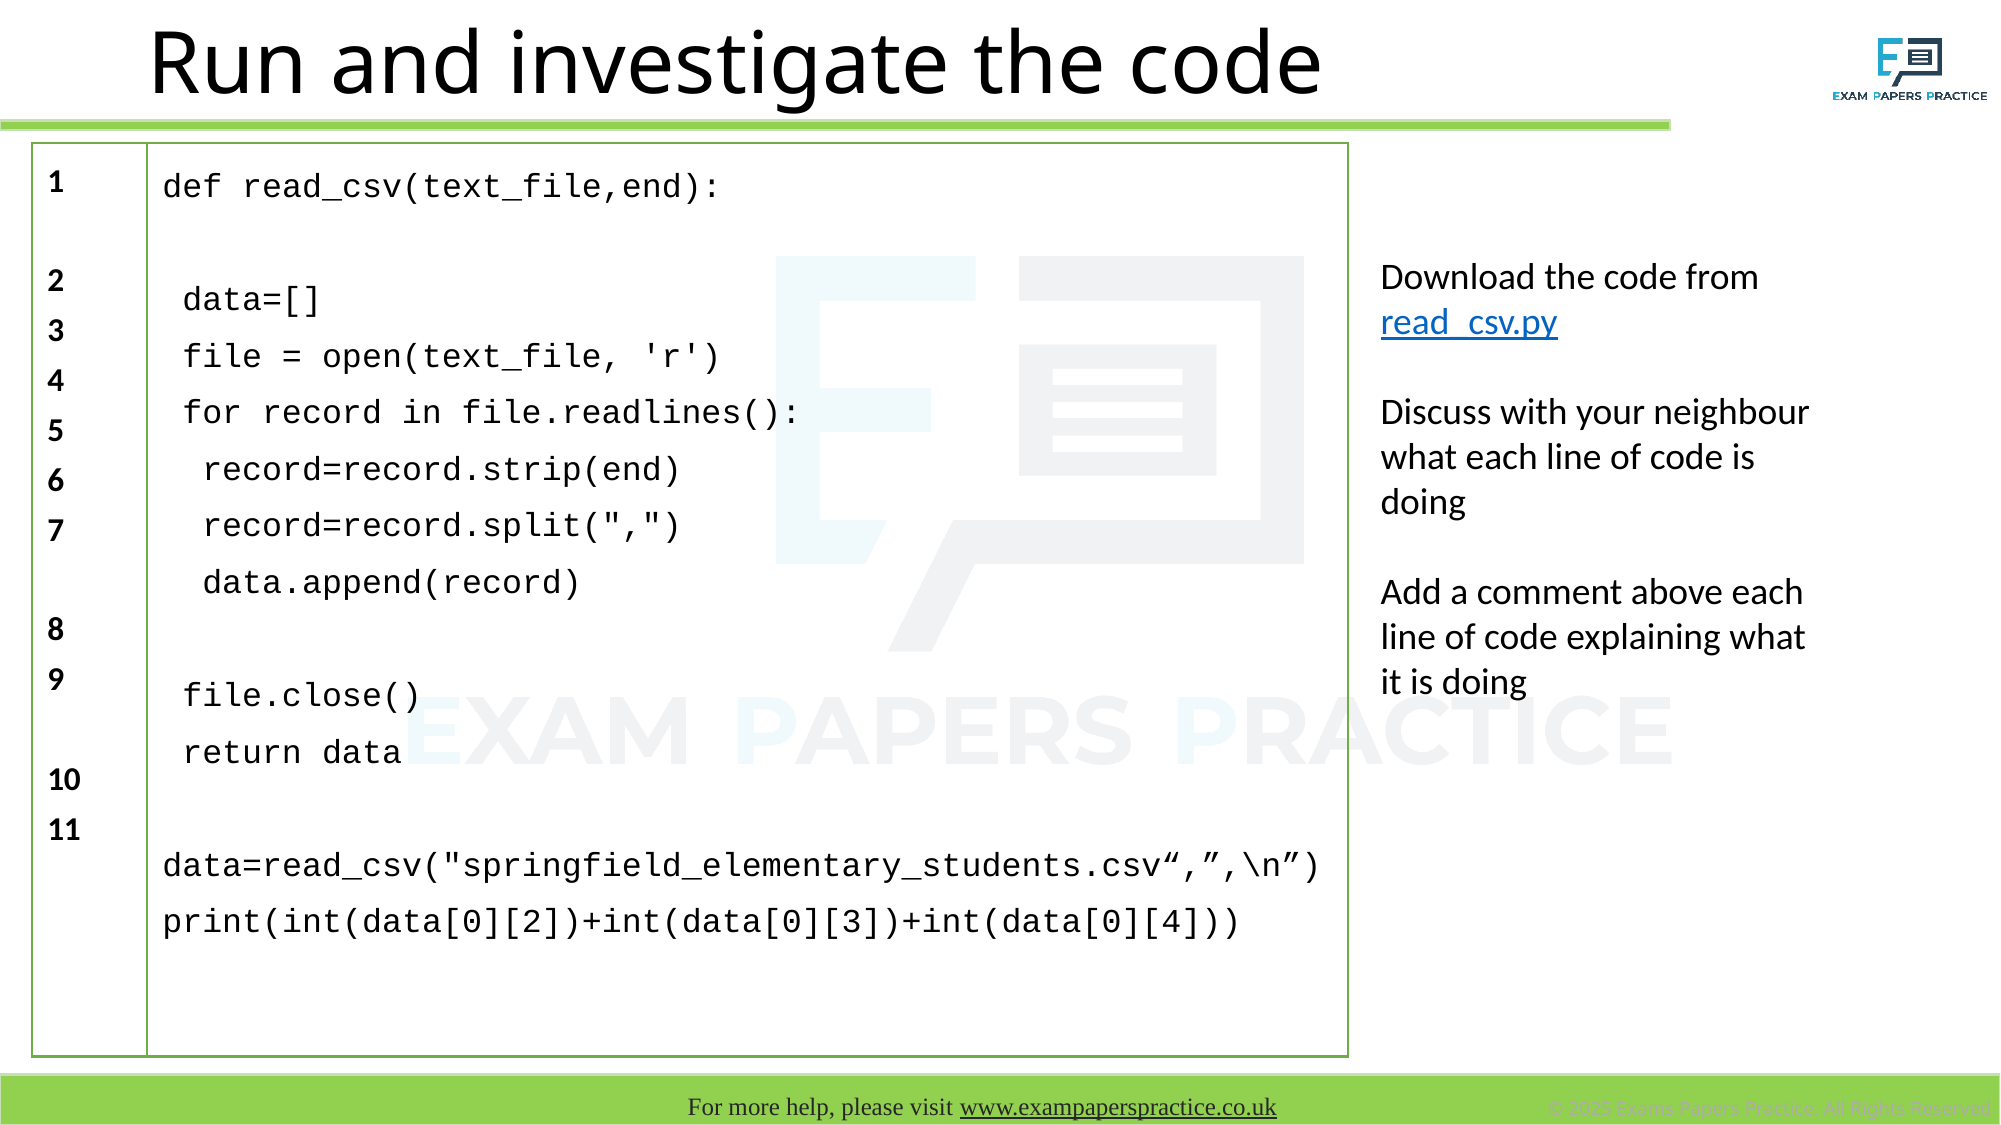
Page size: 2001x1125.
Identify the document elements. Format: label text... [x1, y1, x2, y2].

table_header def read_csv(text_file,end): data=[] file = open(text_file, 'r') for record in file.readlines(): record=record.strip(end) record=record.split(",") data.append(record) file.close() return data data=read_csv("springfield_elementary_students.csv“,”,\n”) print(int(data[0][2])+int(data[0][3])+int(data[0][4])) [148, 144, 1347, 1055]
text_box Download the code from read_csv.py Discuss with your neighbour what each line of code is doing Add a comment above each line of code explaining what it is doing [1365, 244, 1834, 710]
table_header 1 2 3 4 5 6 7 8 9 10 11 [33, 144, 146, 1055]
title Run and investigate the code [132, 11, 1858, 121]
